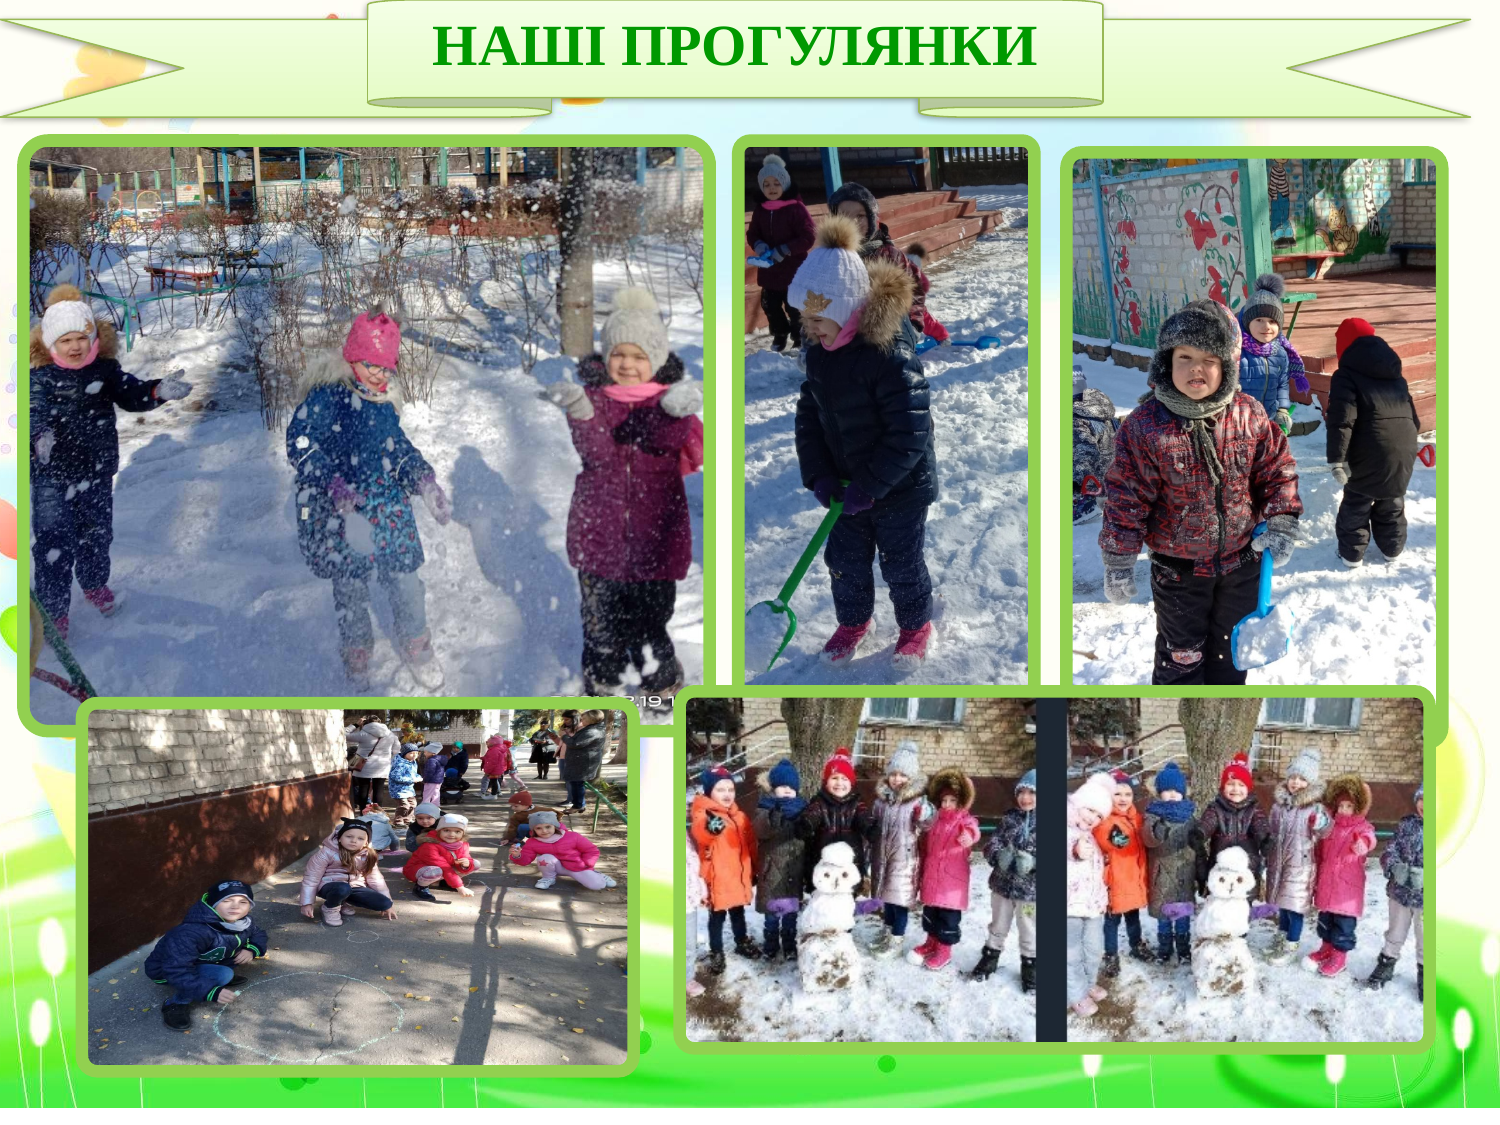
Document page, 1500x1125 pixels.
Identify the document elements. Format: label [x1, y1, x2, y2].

picture [0, 0, 1500, 1109]
text_box [0, 0, 1471, 118]
